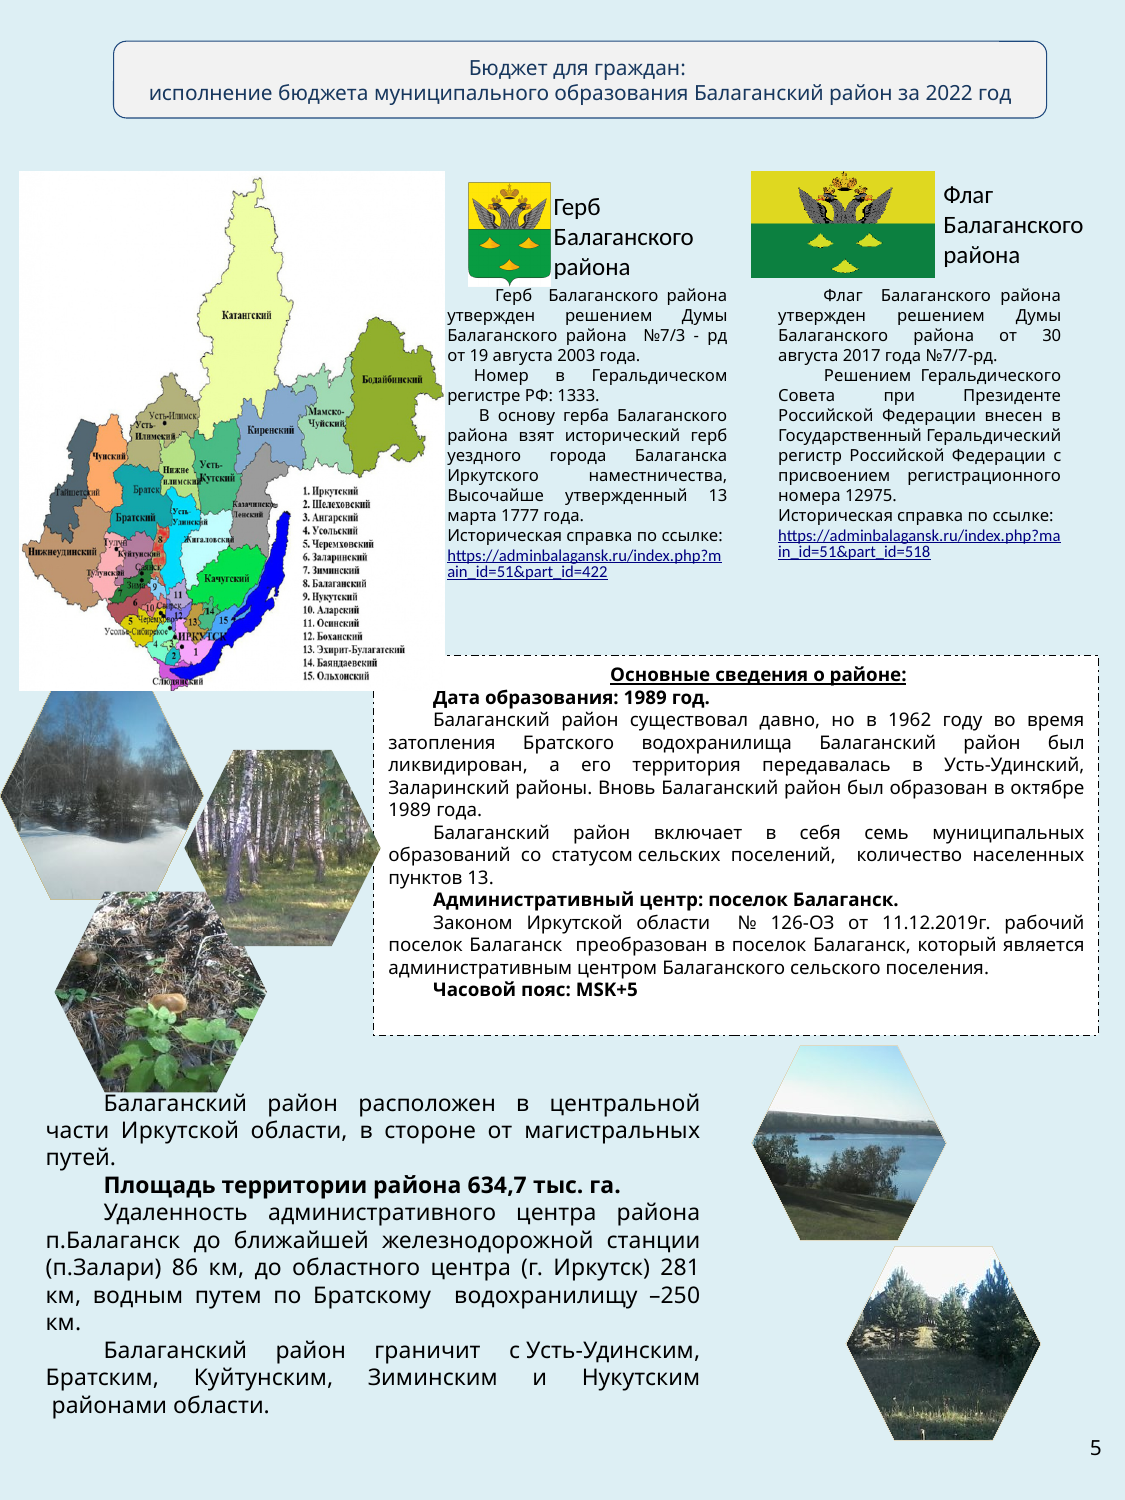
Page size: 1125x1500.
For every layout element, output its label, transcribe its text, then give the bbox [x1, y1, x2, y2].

slide_number 5 [1074, 1415, 1114, 1482]
text_box Герб Балаганского района утвержден решением Думы Балаганского района №7/3 - рд от 19 августа 2003 года. Номер в Геральдическом регистре РФ: 1333. В основу герба Балаганского района взят исторический герб уездного города Балаганска Иркутского наместничества, Высочайше утвержденный 13 марта 1777 года. Историческая справка по ссылке: https://adminbalagansk.ru/index.php?main_id=51&part_id=422 [450, 277, 743, 572]
text_box Флаг Балаганского района [936, 171, 1106, 276]
text_box Бюджет для граждан: исполнение бюджета муниципального образования Балаганский район за 2022 год [111, 39, 1049, 121]
picture [0, 170, 445, 1093]
picture [467, 182, 551, 288]
text_box Флаг Балаганского района утвержден решением Думы Балаганского района от 30 августа 2017 года №7/7-рд. Решением Геральдического Совета при Президенте Российской Федерации внесен в Государственный Геральдический регистр Российской Федерации с присвоением регистрационного номера 12975. Историческая справка по ссылке: https://adminbalagansk.ru/index.php?main_id=51&part_id=518 [763, 277, 1077, 552]
text_box Балаганский район расположен в центральной части Иркутской области, в стороне от магистральных путей. Площадь территории района 634,7 тыс. га. Удаленность административного центра района п.Балаганск до ближайшей железнодорожной станции (п.Залари) 86 км, до областного центра (г. Иркутск) 281 км, водным путем по Братскому водохранилищу –250 км. Балаганский район граничит с Усть-Удинским, Братским, Куйтунским, Зиминским и Нукутским районами области. [30, 1080, 716, 1425]
picture [751, 170, 935, 278]
picture [845, 1245, 1042, 1442]
text_box Герб Балаганского района [552, 183, 711, 277]
picture [751, 1045, 947, 1241]
text_box Основные сведения о районе: Дата образования: 1989 год. Балаганский район существовал давно, но в 1962 году во время затопления Братского водохранилища Балаганский район был ликвидирован, а его территория передавалась в Усть-Удинский, Заларинский районы. Вновь Балаганский район был образован в октябре 1989 года. Балаганский район включает в себя семь муниципальных образований со статусом сельских поселений, количество населенных пунктов 13. Административный центр: поселок Балаганск. Законом Иркутской области № 126-ОЗ от 11.12.2019г. рабочий поселок Балаганск преобразован в поселок Балаганск, который является административным центром Балаганского сельского поселения. Часовой пояс: MSK+5 [373, 655, 1099, 1036]
